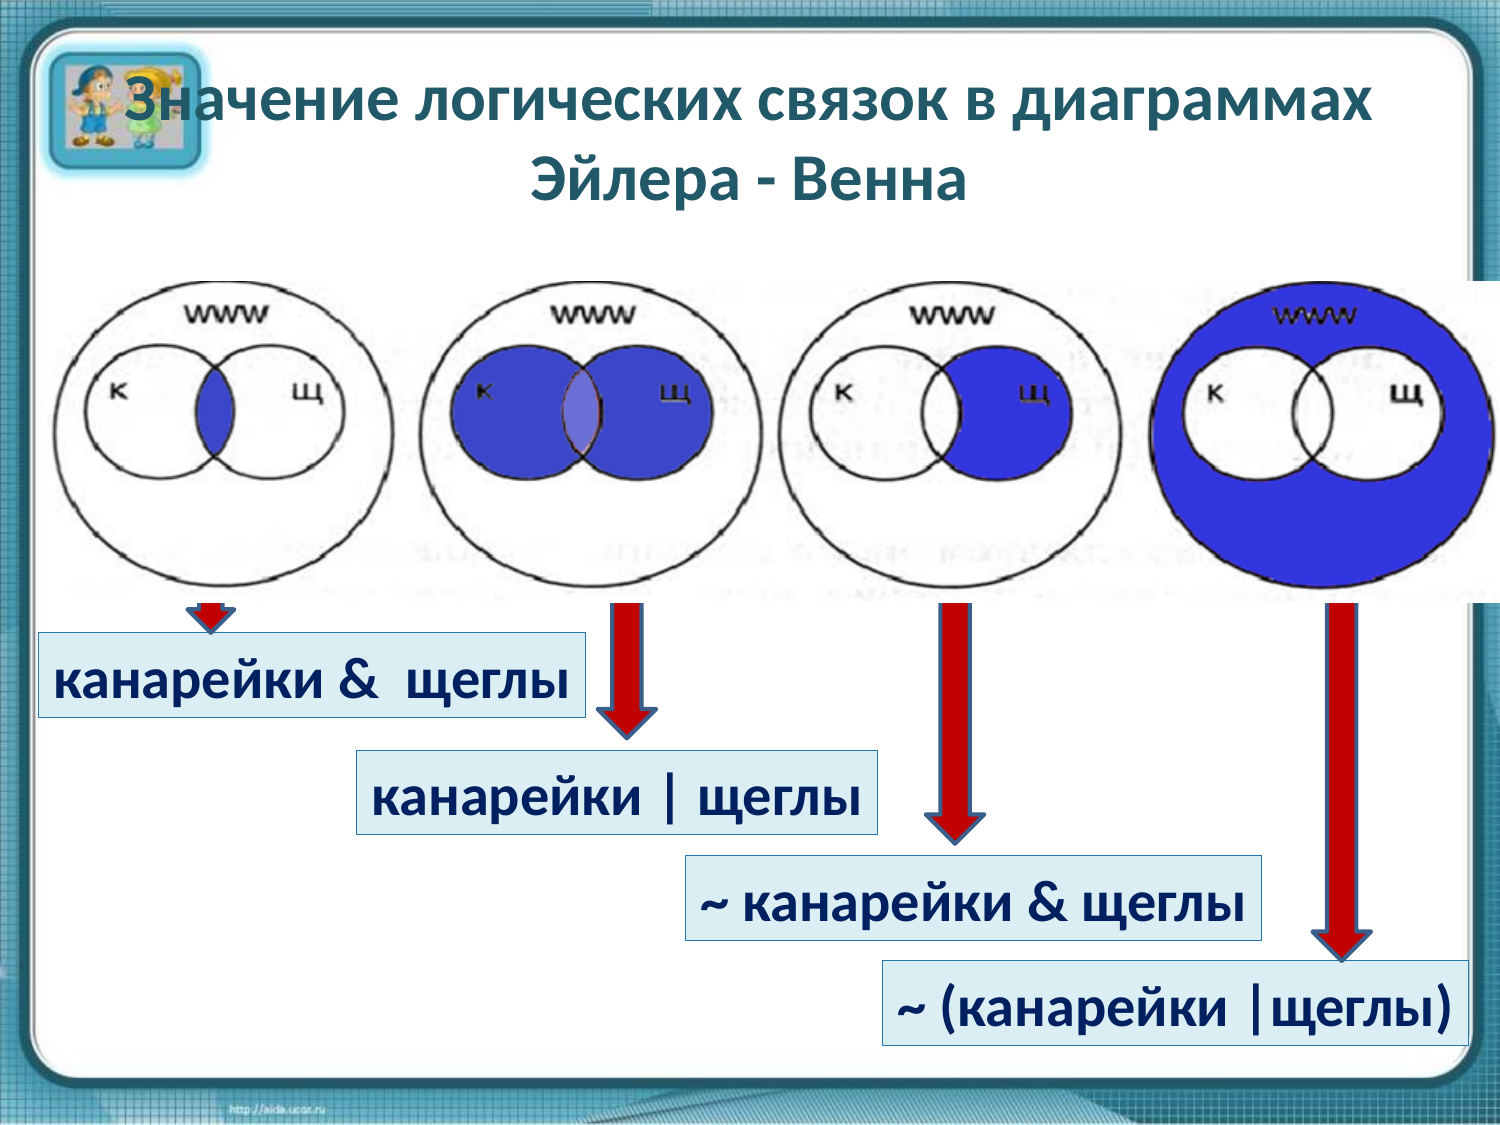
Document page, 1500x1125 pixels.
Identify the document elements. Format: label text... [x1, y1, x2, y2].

text_box канарейки & щеглы [38, 632, 586, 718]
text_box ~ (канарейки |щеглы) [882, 960, 1469, 1046]
text_box [595, 612, 659, 741]
text_box [923, 612, 987, 846]
text_box ~ канарейки & щеглы [685, 855, 1262, 941]
text_box [1310, 612, 1373, 963]
text_box канарейки | щеглы [356, 750, 878, 835]
text_box [187, 612, 235, 635]
title Значение логических связок в диаграммах Эйлера - Венна [75, 45, 1425, 223]
picture [0, 0, 1500, 1125]
